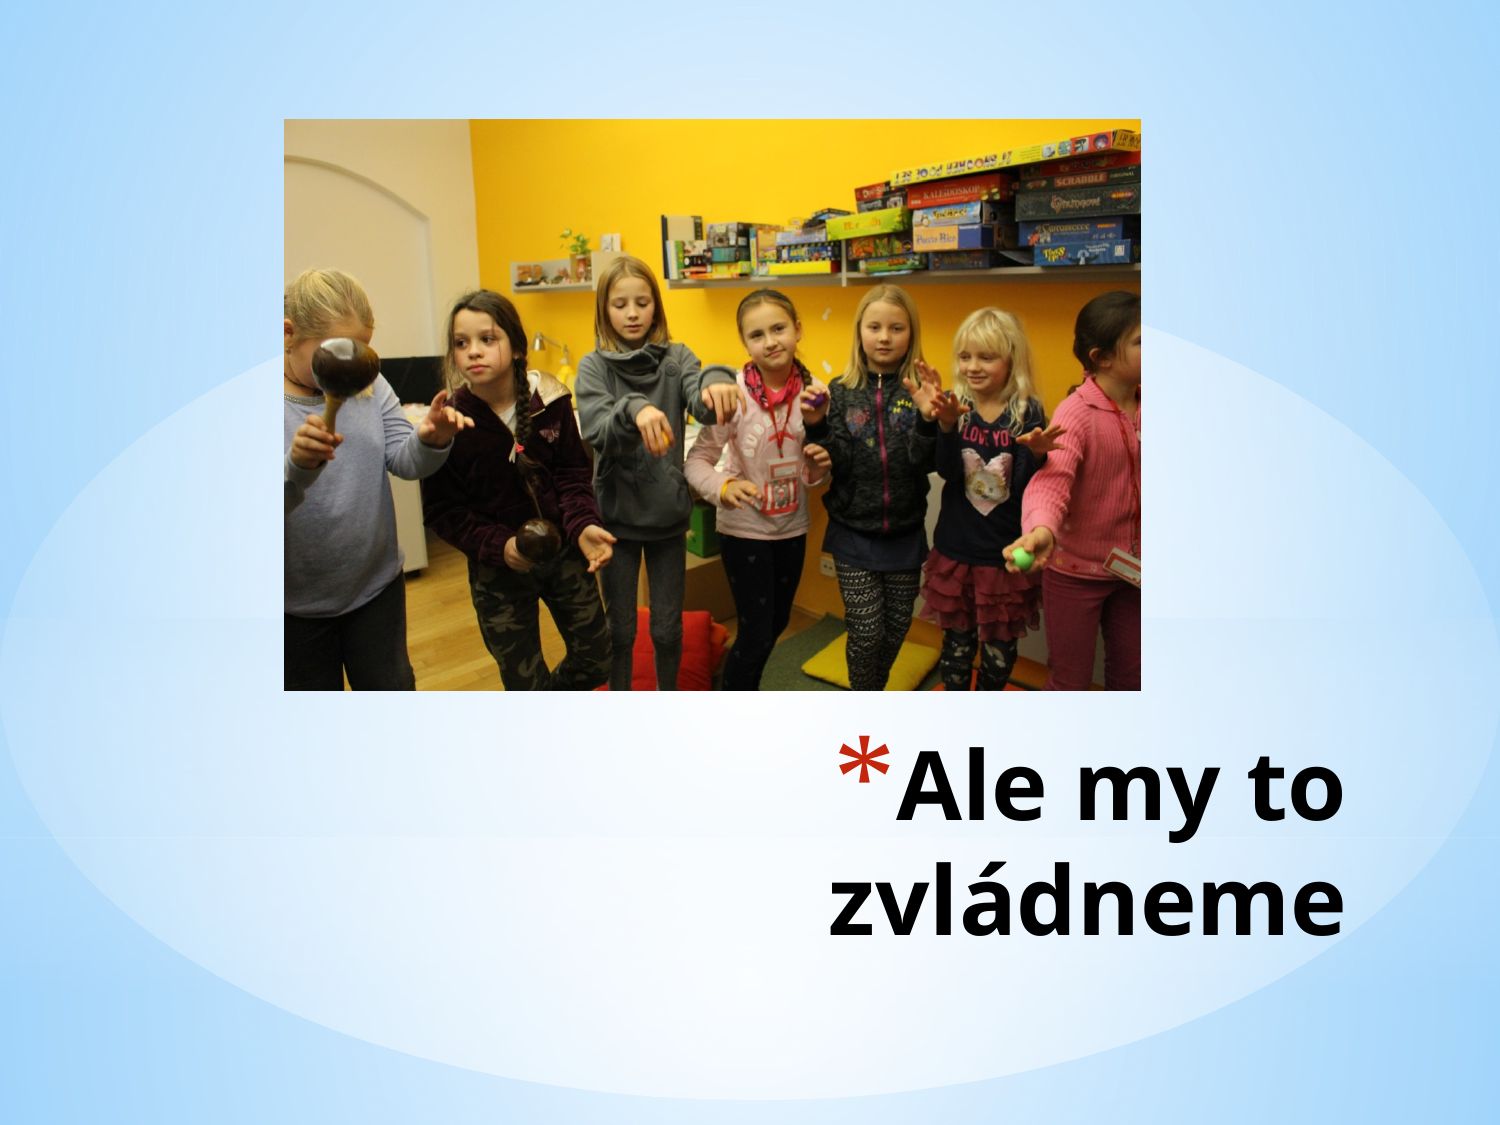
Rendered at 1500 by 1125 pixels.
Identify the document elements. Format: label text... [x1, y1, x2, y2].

title Ale my to zvládneme [294, 717, 1363, 905]
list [284, 119, 1141, 691]
